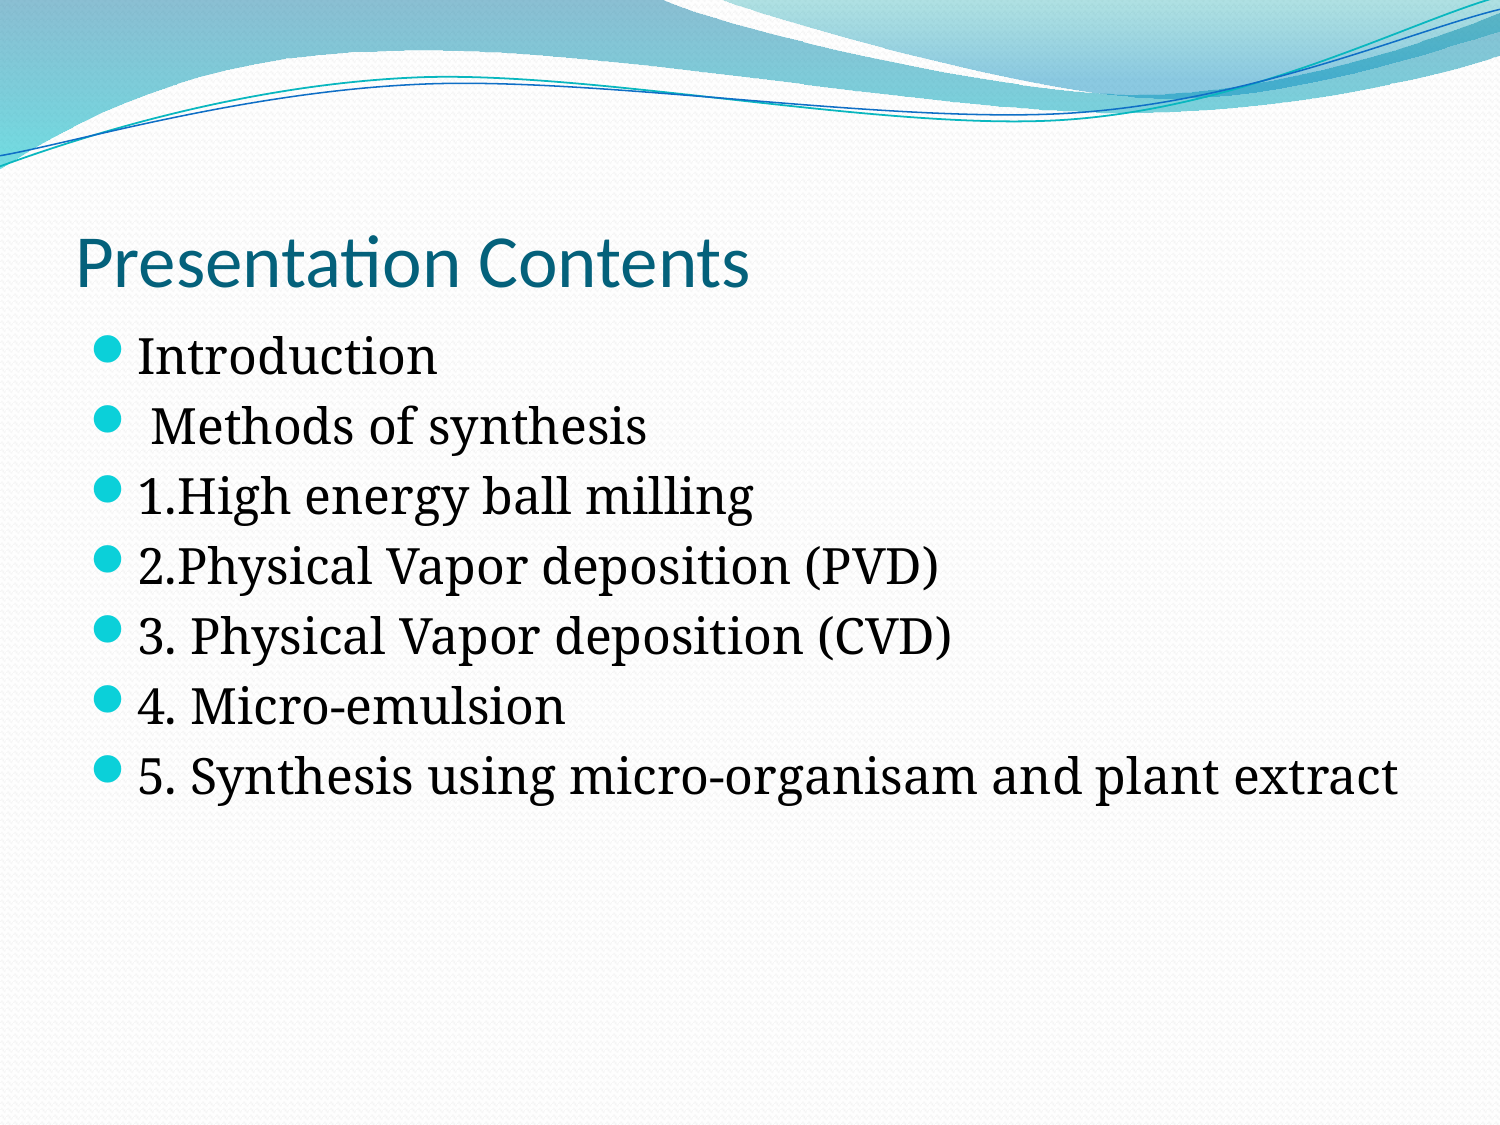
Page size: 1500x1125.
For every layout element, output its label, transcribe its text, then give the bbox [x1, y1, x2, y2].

title Presentation Contents [75, 115, 1425, 303]
list Introduction Methods of synthesis 1.High energy ball milling 2.Physical Vapor deposition (PVD) 3. Physical Vapor deposition (CVD) 4. Micro-emulsion 5. Synthesis using micro-organisam and plant extract [75, 317, 1425, 1038]
